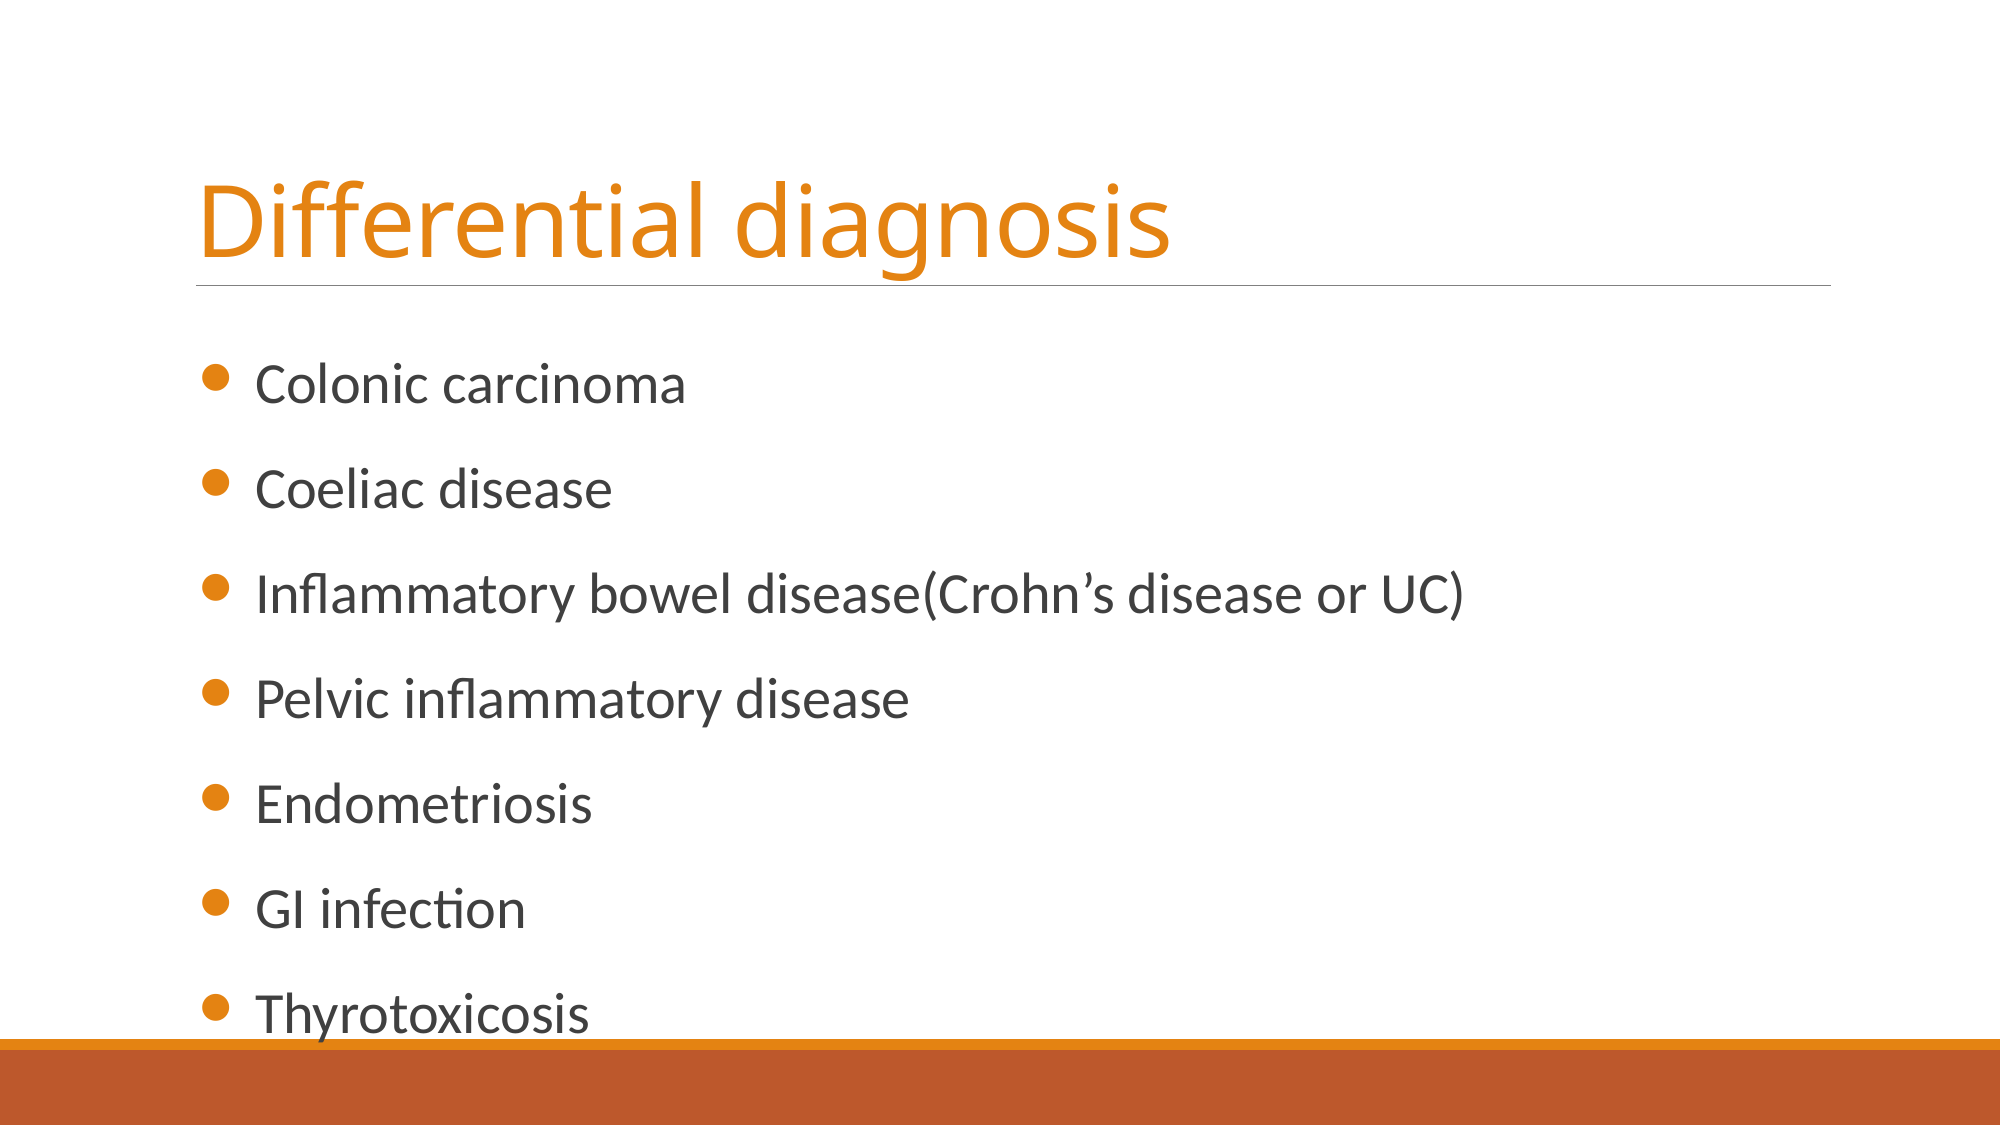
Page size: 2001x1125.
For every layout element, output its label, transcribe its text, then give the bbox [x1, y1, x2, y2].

list Colonic carcinoma Coeliac disease Inflammatory bowel disease(Crohn’s disease or UC) Pelvic inflammatory disease Endometriosis GI infection Thyrotoxicosis [180, 302, 1830, 963]
title Differential diagnosis [180, 47, 1830, 285]
